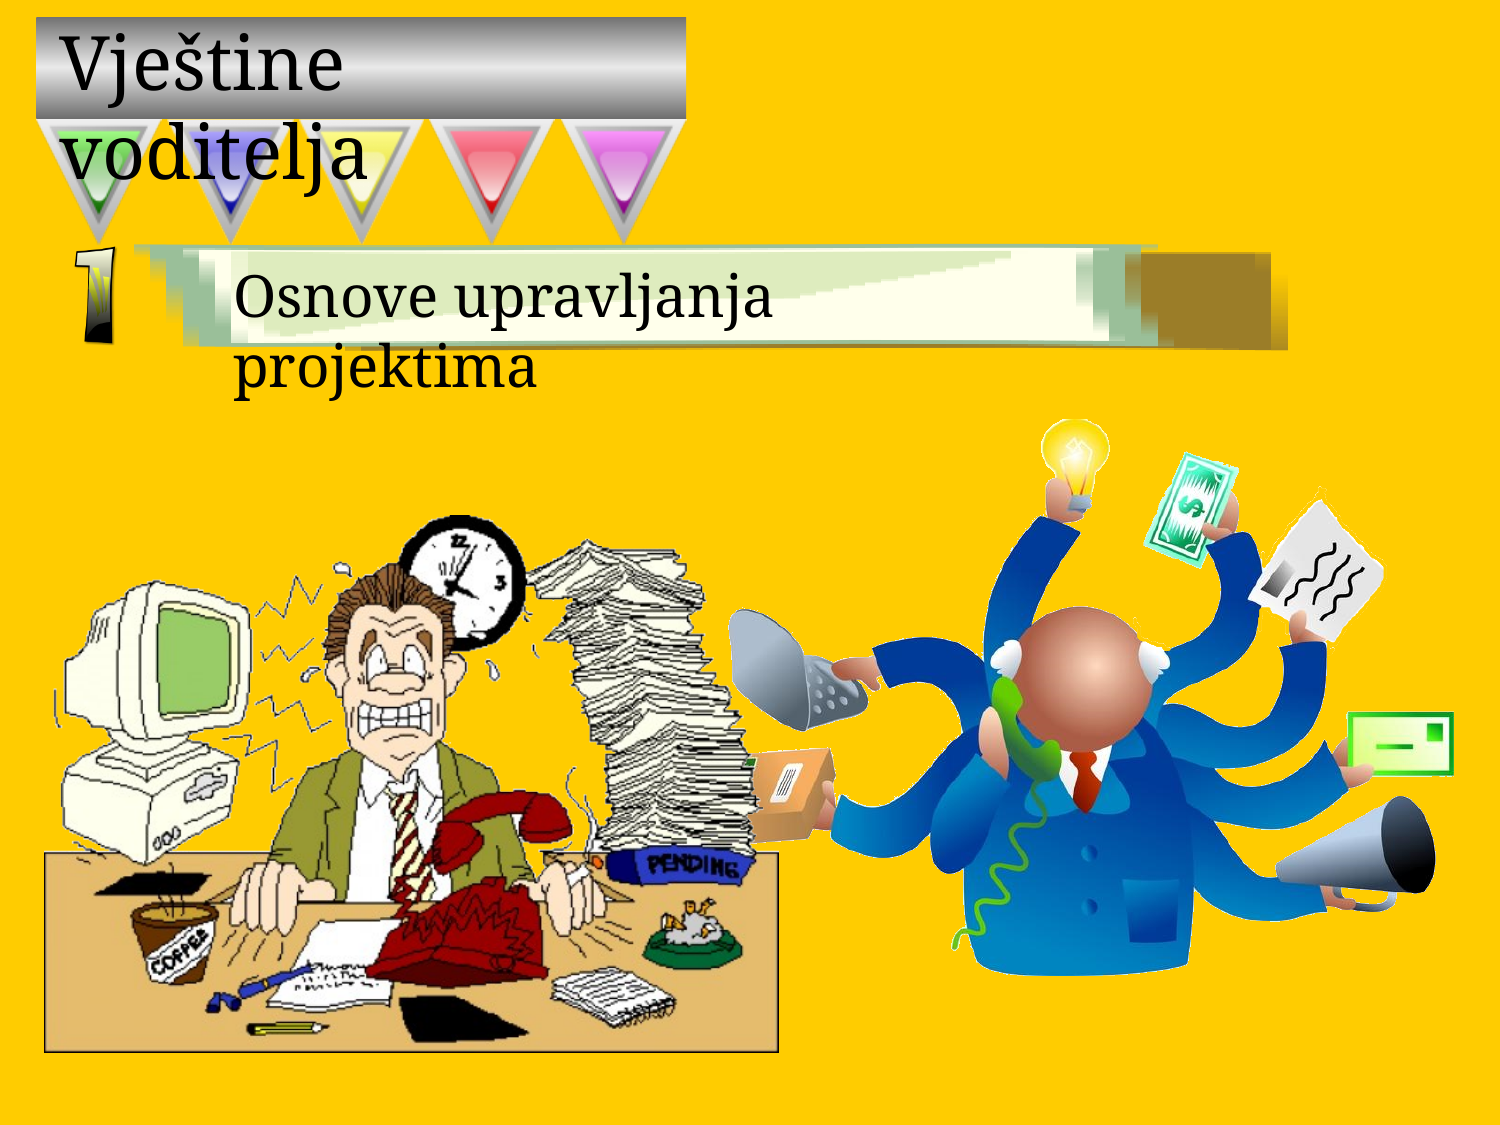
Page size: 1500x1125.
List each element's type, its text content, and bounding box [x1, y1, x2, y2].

picture [0, 0, 1500, 1125]
text_box [678, 17, 687, 119]
text_box Vještine voditelja [44, 7, 678, 120]
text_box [52, 242, 1353, 356]
text_box [36, 17, 44, 119]
